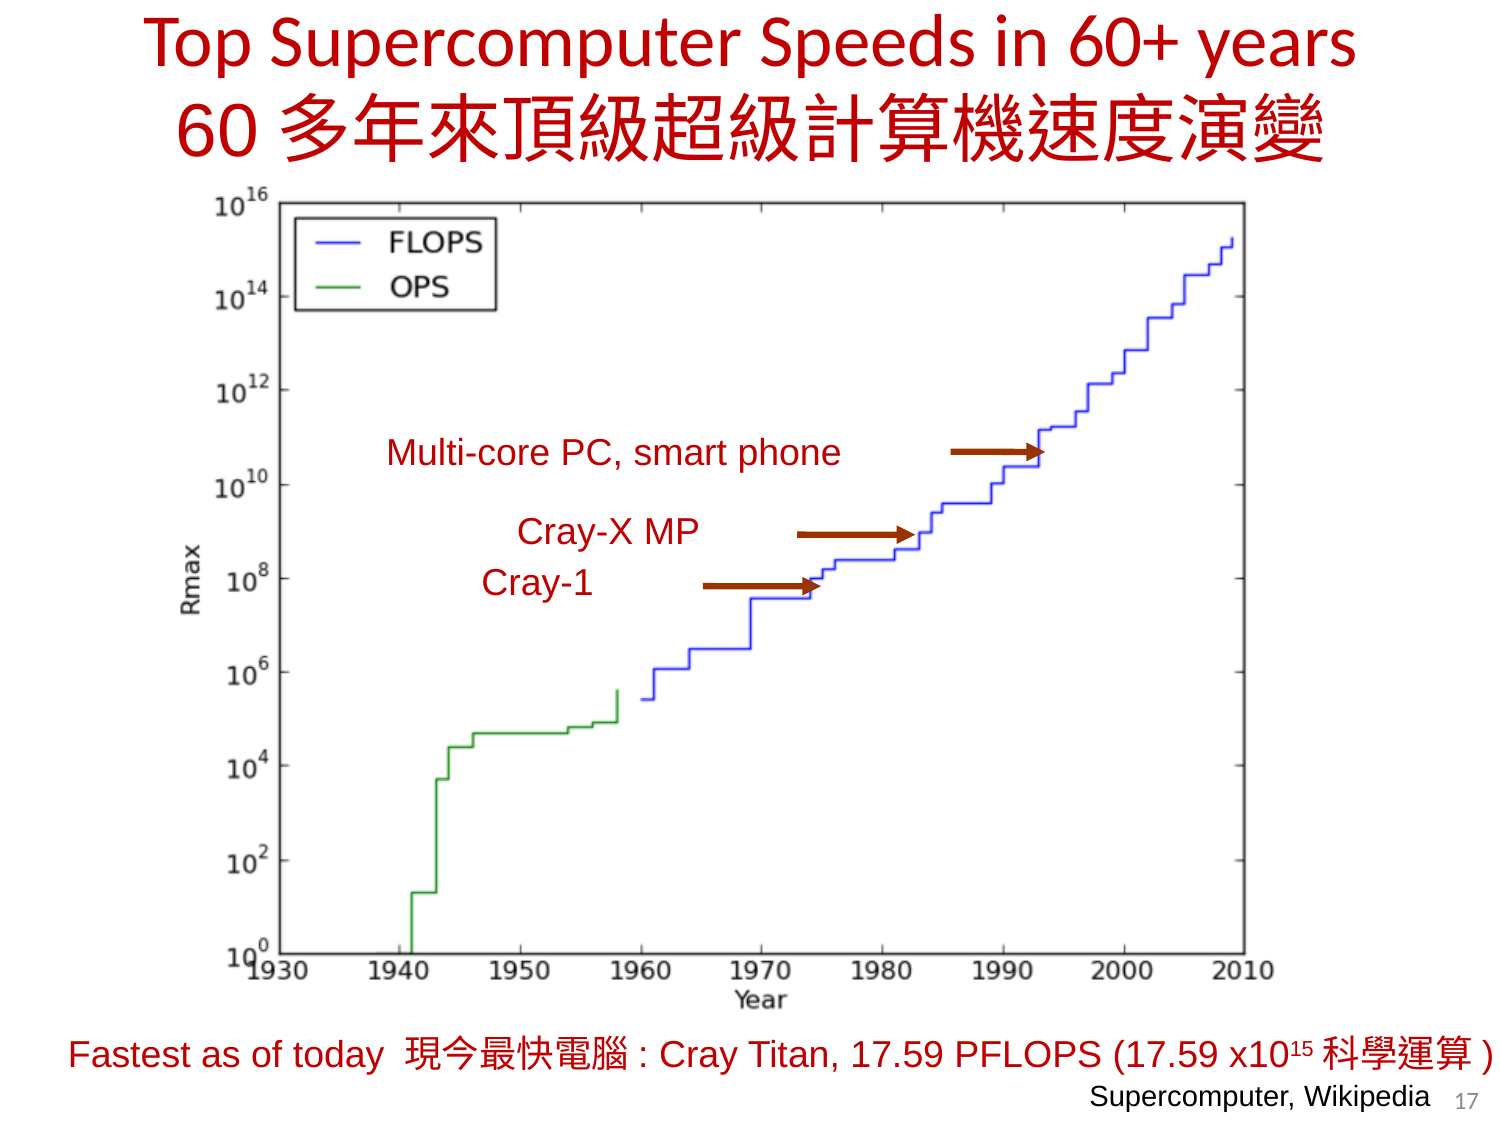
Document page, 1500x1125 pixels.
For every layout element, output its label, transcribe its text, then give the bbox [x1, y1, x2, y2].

picture [123, 109, 1368, 1048]
text_box Supercomputer, Wikipedia [1074, 1083, 1446, 1120]
text_box Top Supercomputer Speeds in 60+ years 60多年來頂級超級計算機速度演變 [90, 0, 1412, 244]
slide_number 17 [1144, 1083, 1495, 1125]
text_box Fastest as of today 現今最快電腦: Cray Titan, 17.59 PFLOPS (17.59 x1015科學運算) [53, 1023, 1500, 1083]
